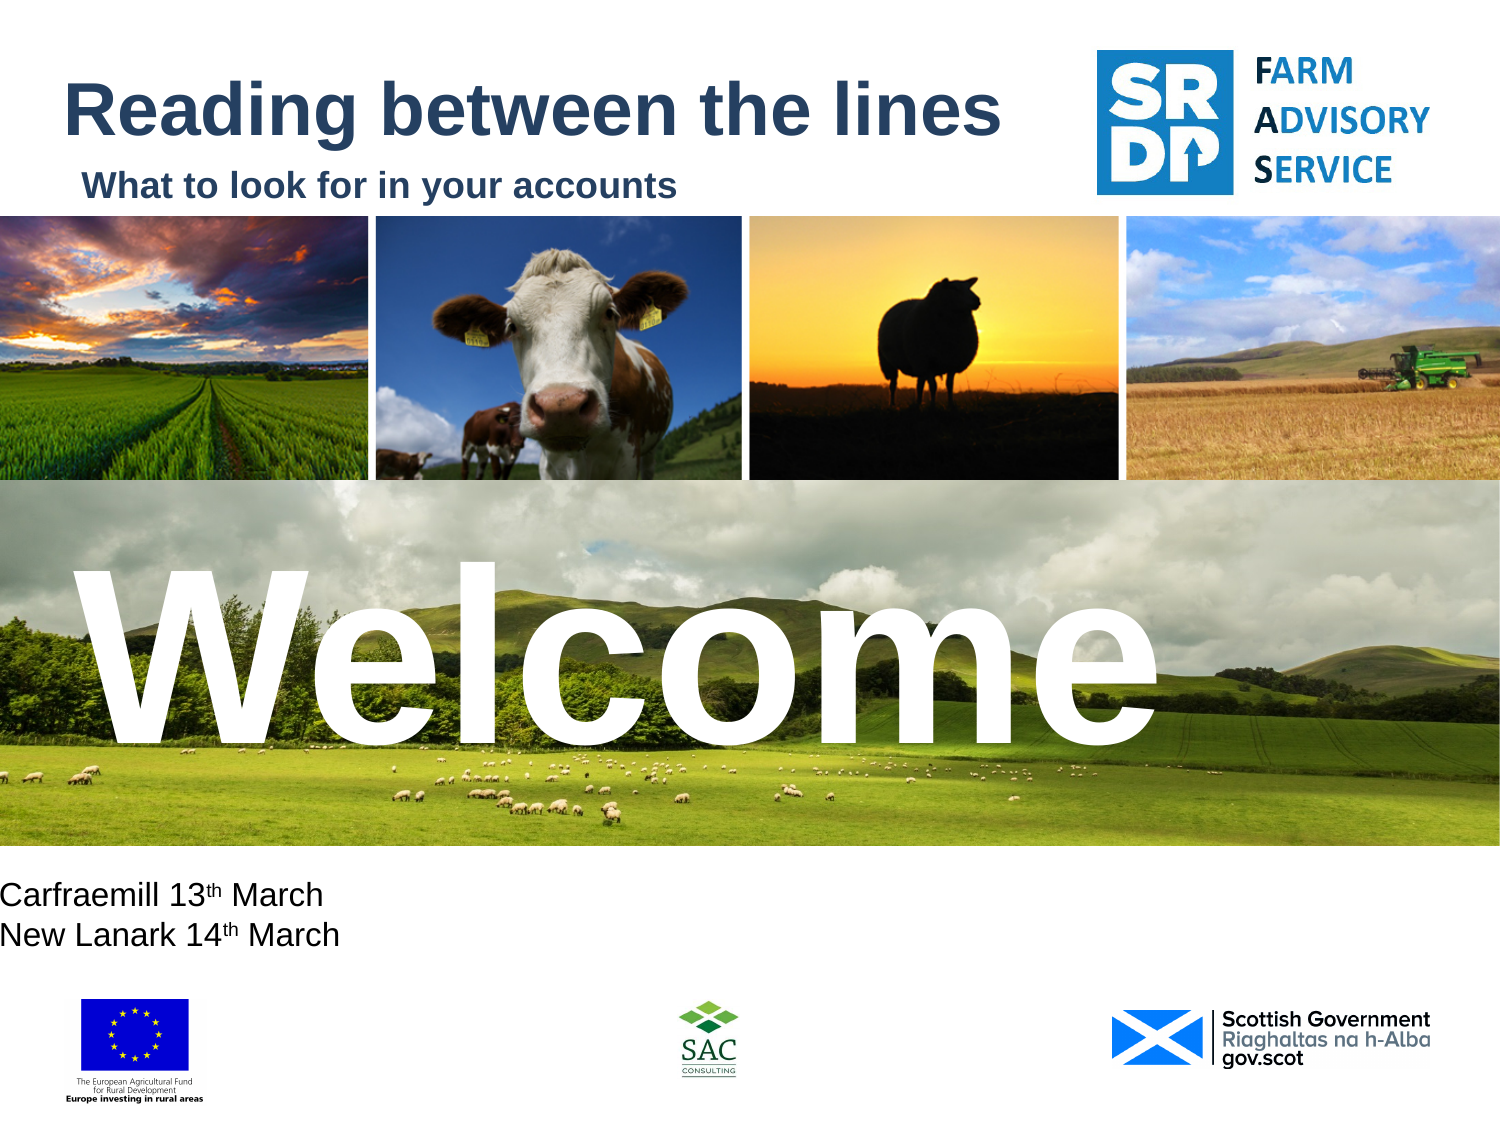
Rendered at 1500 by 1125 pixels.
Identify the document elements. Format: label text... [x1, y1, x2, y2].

text_box Reading between the lines [48, 53, 1041, 159]
text_box What to look for in your accounts [66, 154, 704, 214]
picture [64, 999, 207, 1106]
picture [1112, 1010, 1430, 1069]
picture [677, 999, 740, 1079]
text_box Carfraemill 13th March New Lanark 14th March [0, 866, 365, 961]
picture [0, 23, 1500, 847]
